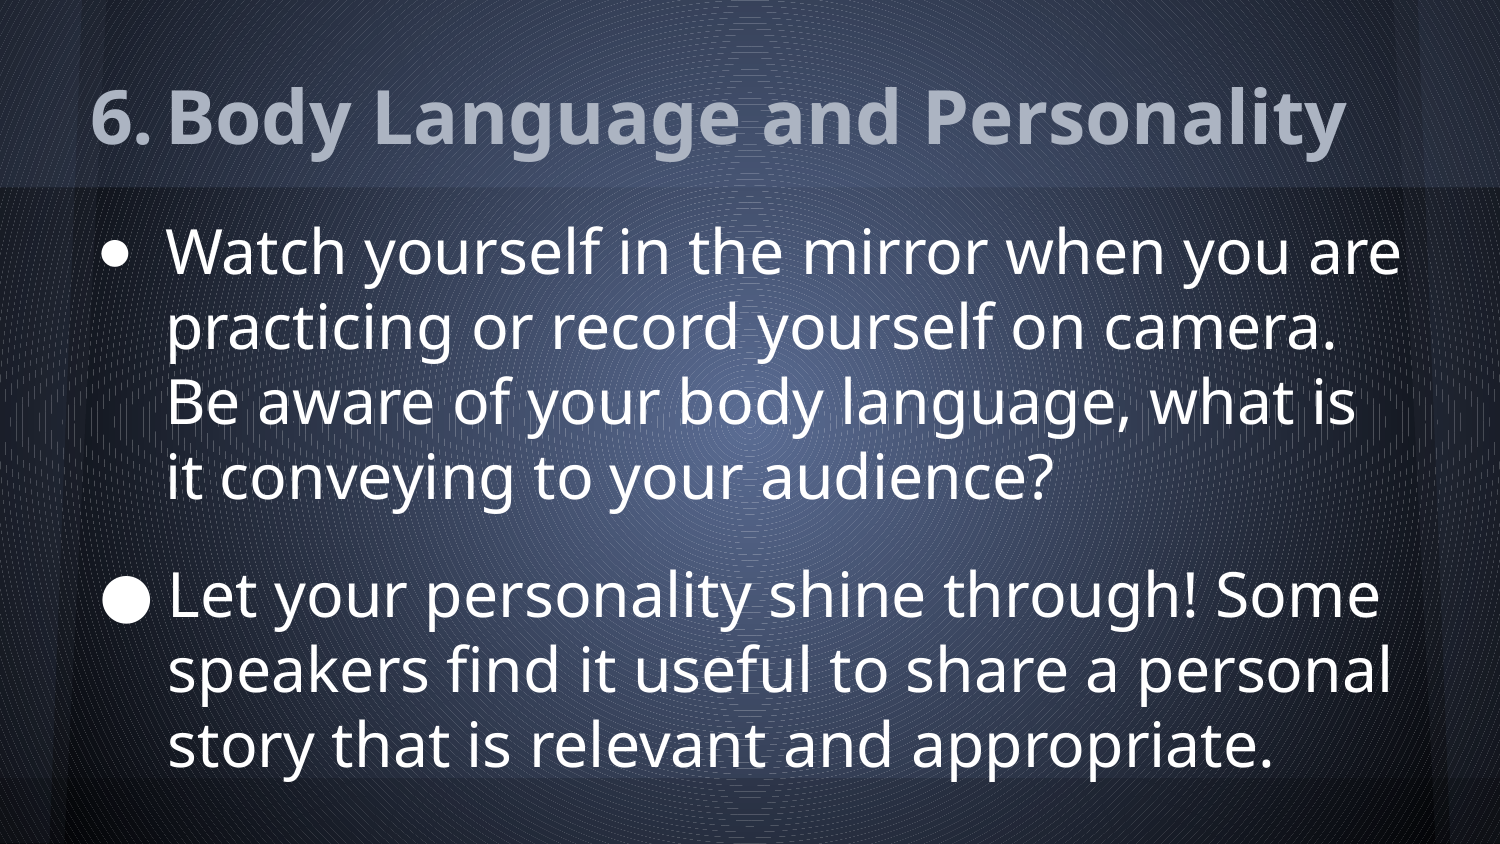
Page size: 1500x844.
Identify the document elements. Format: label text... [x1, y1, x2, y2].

text_box Let your personality shine through! Some speakers find it useful to share a personal story that is relevant and appropriate. [77, 539, 1428, 800]
title Body Language and Personality [75, 33, 1425, 175]
list Watch yourself in the mirror when you are practicing or record yourself on camera. Be aware of your body language, what is it conveying to your audience? [75, 196, 1425, 550]
